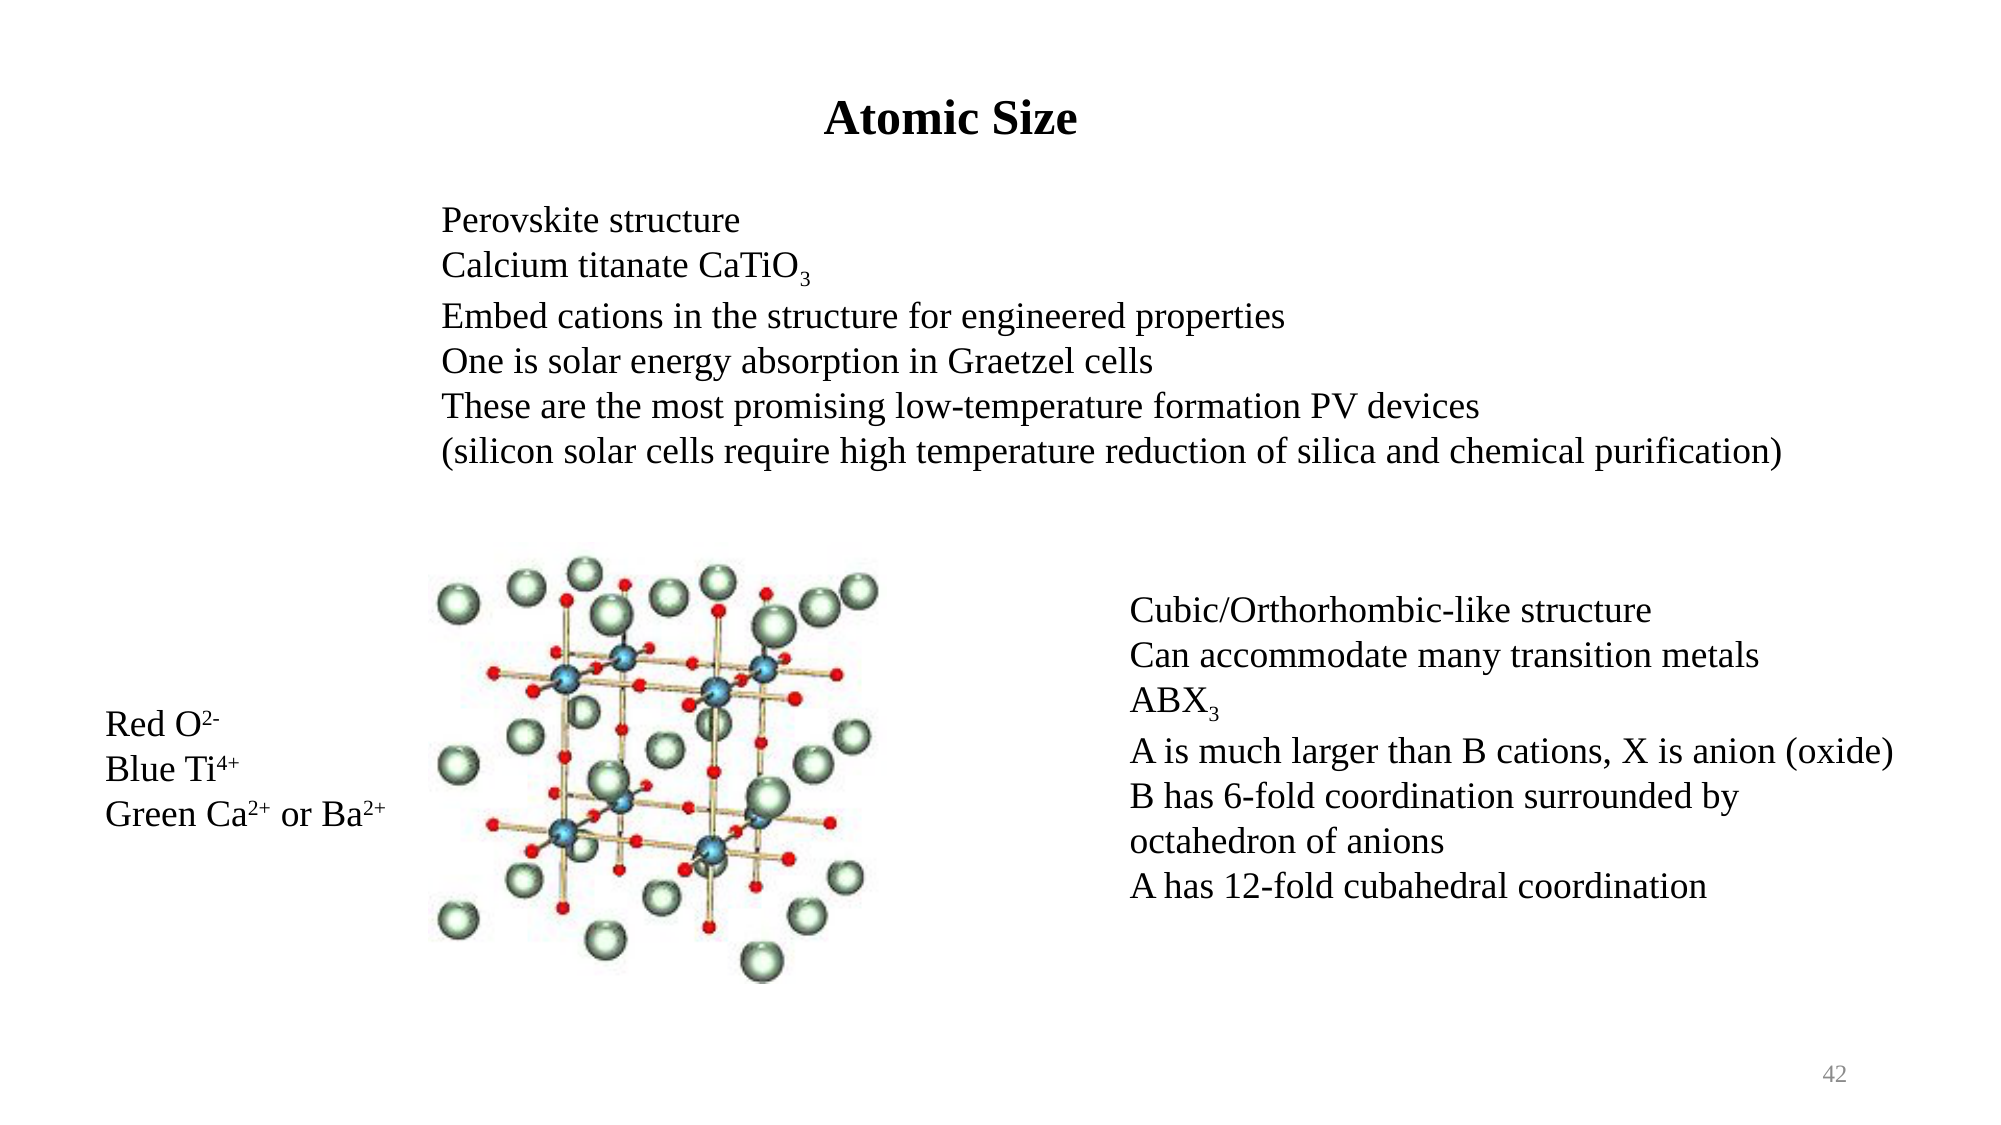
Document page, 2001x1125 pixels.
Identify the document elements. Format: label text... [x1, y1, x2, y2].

text_box Perovskite structure Calcium titanate CaTiO3 Embed cations in the structure for engineered properties One is solar energy absorption in Graetzel cells These are the most promising low-temperature formation PV devices (silicon solar cells require high temperature reduction of silica and chemical purification) [426, 187, 1803, 479]
text_box Atomic Size [808, 76, 1271, 152]
slide_number 42 [1412, 1042, 1863, 1103]
text_box Cubic/Orthorhombic-like structure Can accommodate many transition metals ABX3 A is much larger than B cations, X is anion (oxide) B has 6-fold coordination surrounded by octahedron of anions A has 12-fold cubahedral coordination [1114, 577, 1924, 959]
picture [428, 542, 887, 985]
text_box Red O2- Blue Ti4+ Green Ca2+ or Ba2+ [90, 691, 402, 841]
